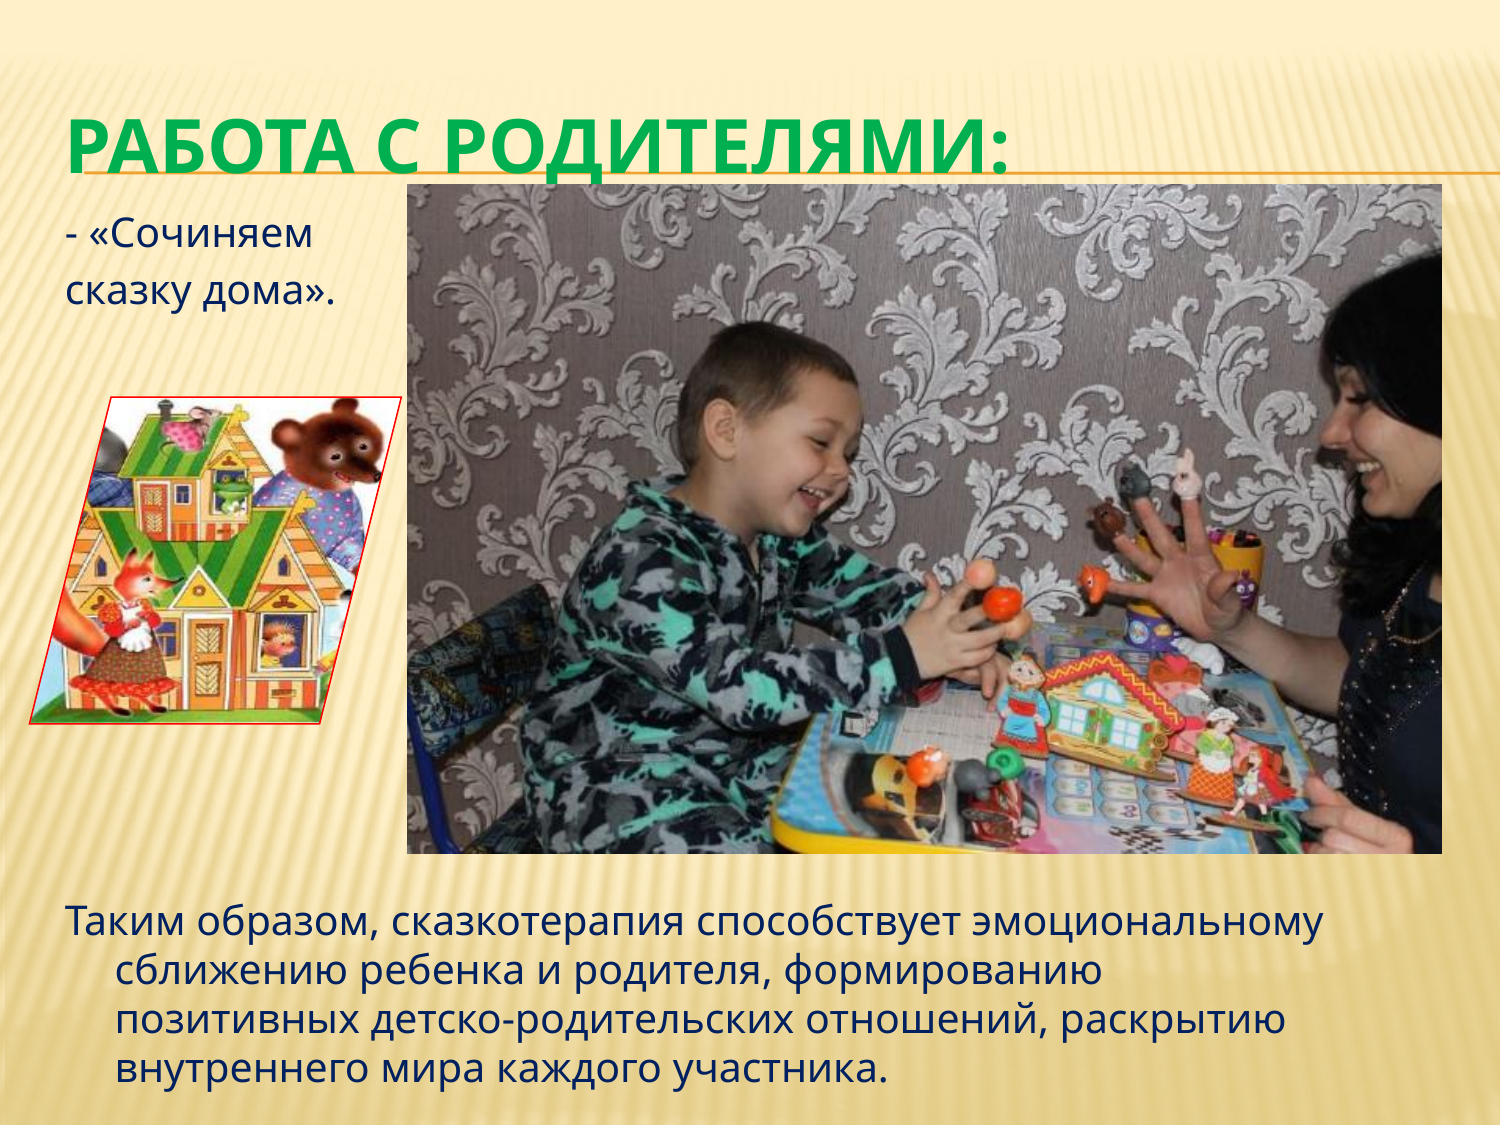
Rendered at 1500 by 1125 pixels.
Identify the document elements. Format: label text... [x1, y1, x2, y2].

list - «Сочиняем сказку дома». Таким образом, сказкотерапия способствует эмоциональному сближению ребенка и родителя, формированию позитивных детско-родительских отношений, раскрытию внутреннего мира каждого участника. [50, 199, 1475, 1102]
picture [407, 184, 1442, 855]
picture [29, 396, 402, 725]
title Работа с родителями: [50, 75, 1475, 199]
